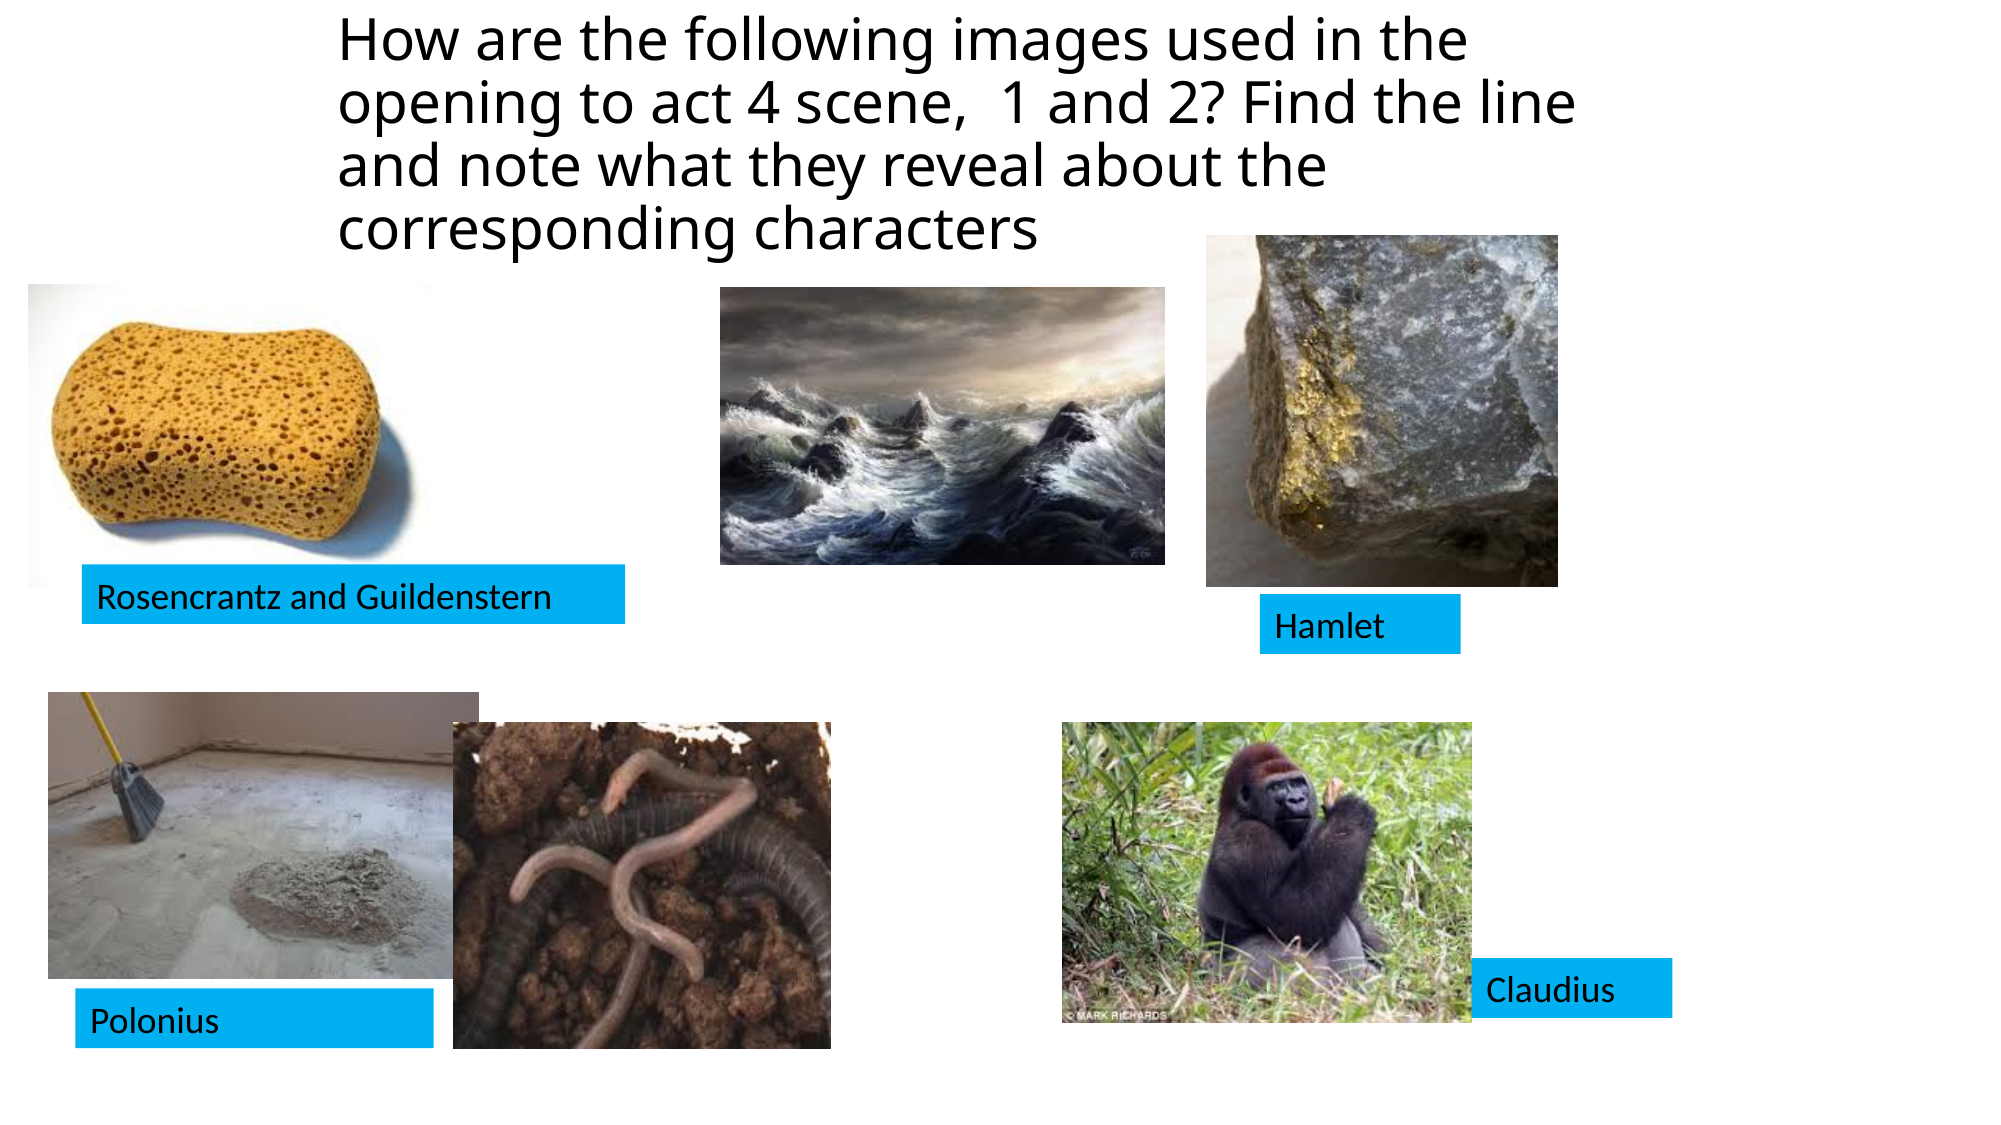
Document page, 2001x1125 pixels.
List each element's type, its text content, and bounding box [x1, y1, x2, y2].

text_box Claudius [1472, 958, 1673, 1018]
picture [720, 287, 1165, 565]
picture [1205, 235, 1558, 588]
picture [1062, 722, 1472, 1023]
text_box Rosencrantz and Guildenstern [81, 564, 626, 624]
text_box Hamlet [1259, 594, 1461, 654]
picture [48, 692, 831, 1049]
title How are the following images used in the opening to act 4 scene, 1 and 2? Find the line and note what they reveal about the corresponding characters [322, 42, 1673, 231]
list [28, 284, 434, 588]
text_box Polonius [75, 988, 434, 1049]
